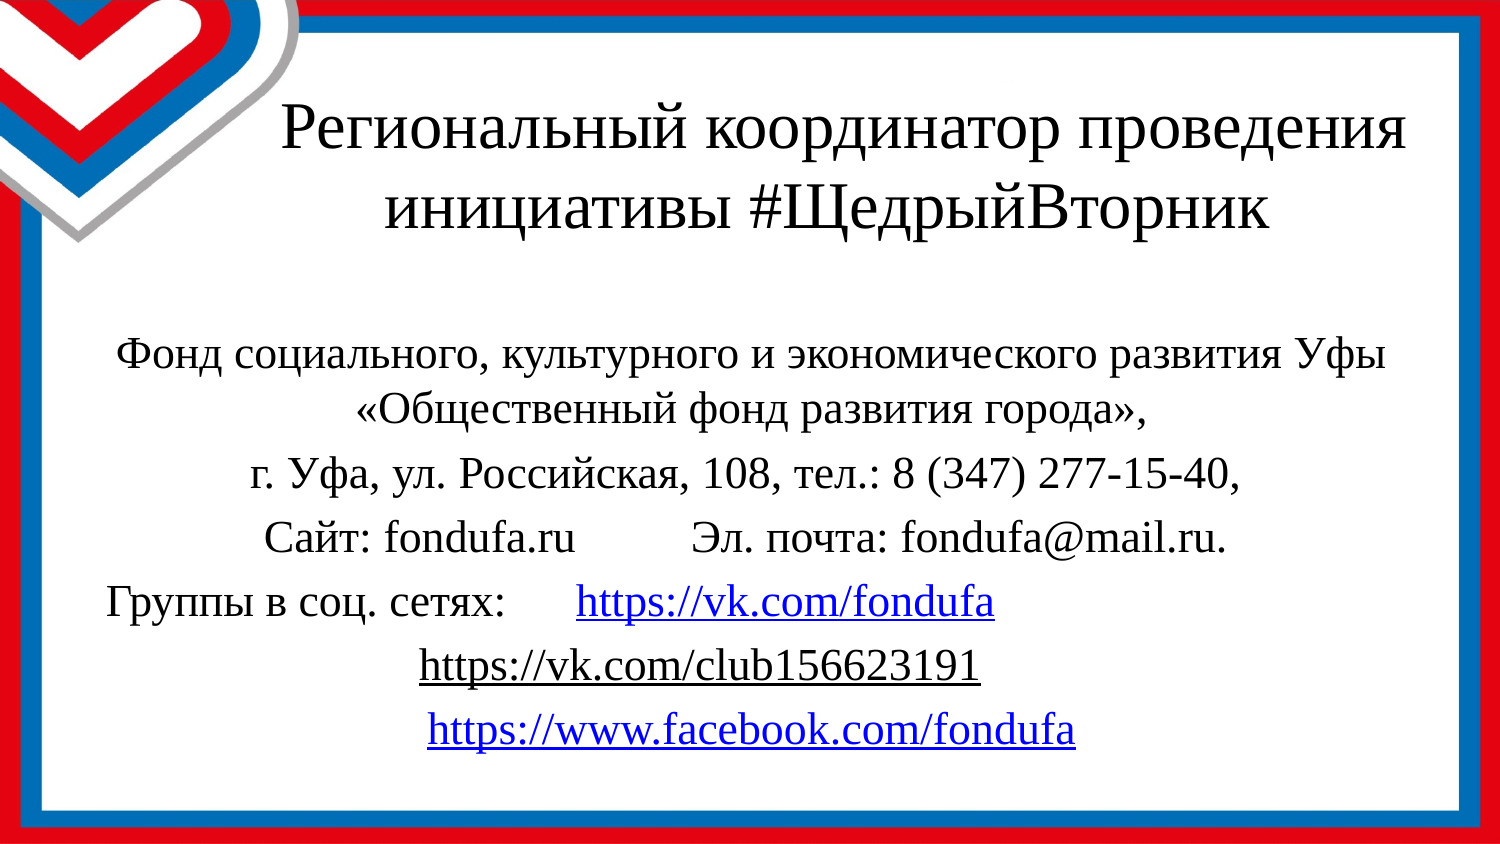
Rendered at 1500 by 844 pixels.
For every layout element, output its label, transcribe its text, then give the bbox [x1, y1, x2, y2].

picture [0, 0, 1500, 844]
title Региональный координатор проведения инициативы #ЩедрыйВторник [242, 91, 1447, 232]
list Фонд социального, культурного и экономического развития Уфы «Общественный фонд развития города», г. Уфа, ул. Российская, 108, тел.: 8 (347) 277-15-40, Сайт: fondufa.ru Эл. почта: fondufa@mail.ru. Группы в соц. сетях: https://vk.com/fondufa https://vk.com/club156623191 https://www.facebook.com/fondufa [76, 315, 1427, 812]
